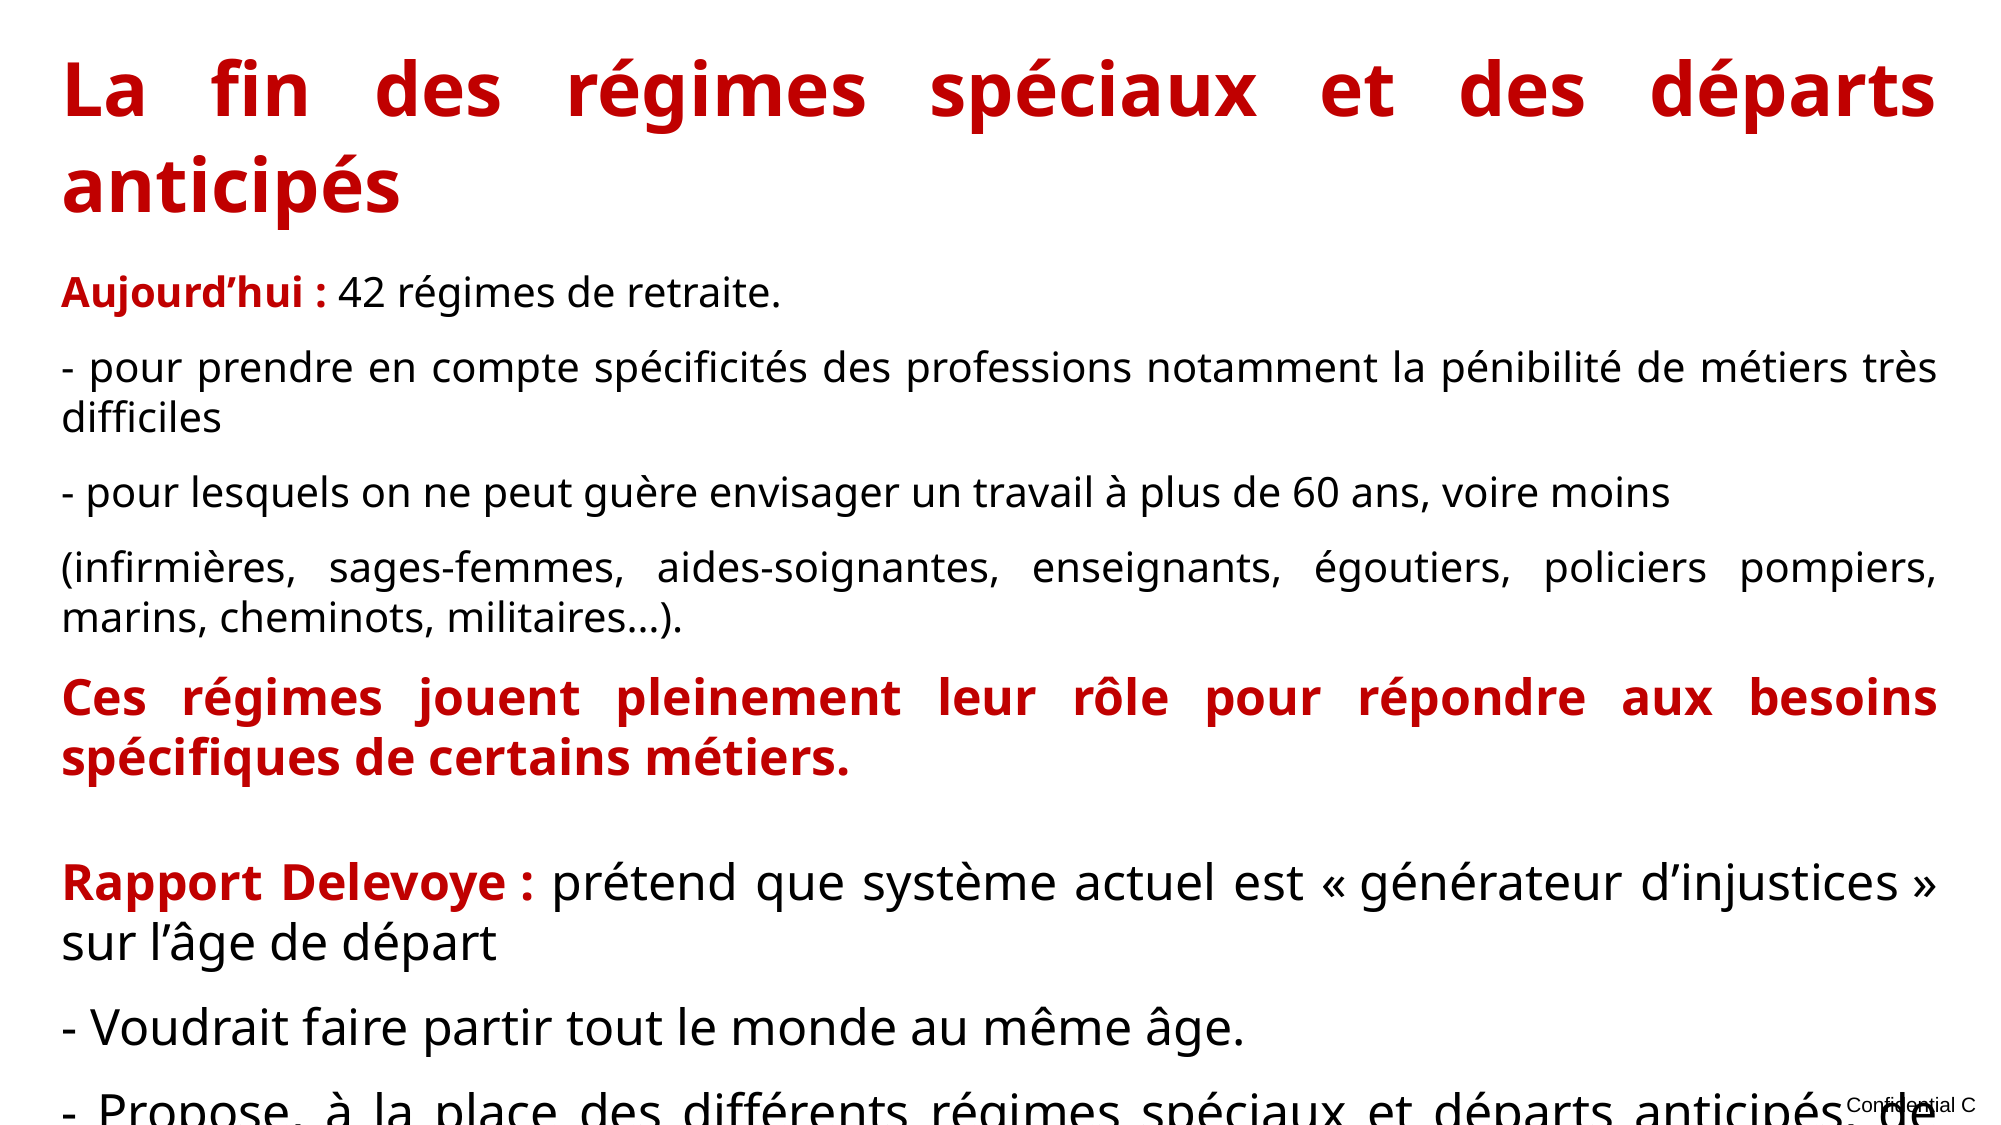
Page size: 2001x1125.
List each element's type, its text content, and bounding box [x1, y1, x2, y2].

text_box La fin des régimes spéciaux et des départs anticipés Aujourd’hui : 42 régimes de retraite. - pour prendre en compte spécificités des professions notamment la pénibilité de métiers très difficiles - pour lesquels on ne peut guère envisager un travail à plus de 60 ans, voire moins (infirmières, sages-femmes, aides-soignantes, enseignants, égoutiers, policiers pompiers, marins, cheminots, militaires…). Ces régimes jouent pleinement leur rôle pour répondre aux besoins spécifiques de certains métiers. Rapport Delevoye : prétend que système actuel est « générateur d’injustices » sur l’âge de départ - Voudrait faire partir tout le monde au même âge. - Propose, à la place des différents régimes spéciaux et départs anticipés, de mettre en place le compte de prévention de la pénibilité qui existe depuis 2015 dans le privé. [46, 27, 1954, 1125]
